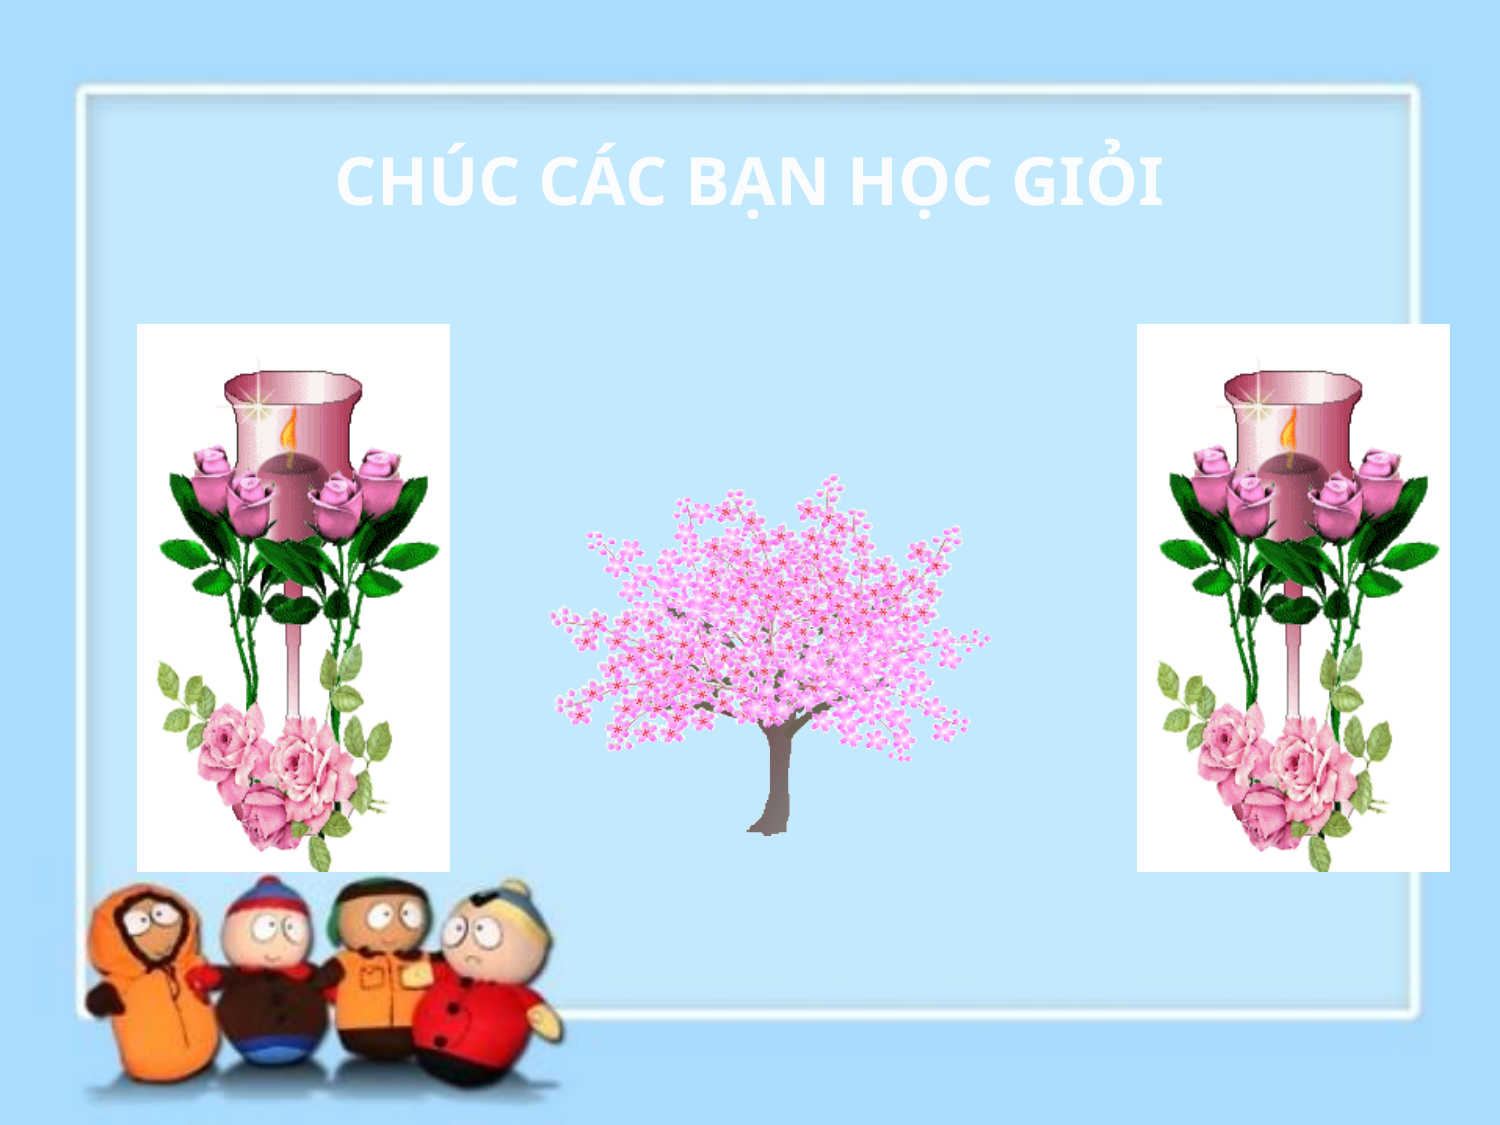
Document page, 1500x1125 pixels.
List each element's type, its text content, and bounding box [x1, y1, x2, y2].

list CHÚC CÁC BẠN HỌC GIỎI [74, 37, 1426, 1006]
picture [0, 0, 1500, 1125]
